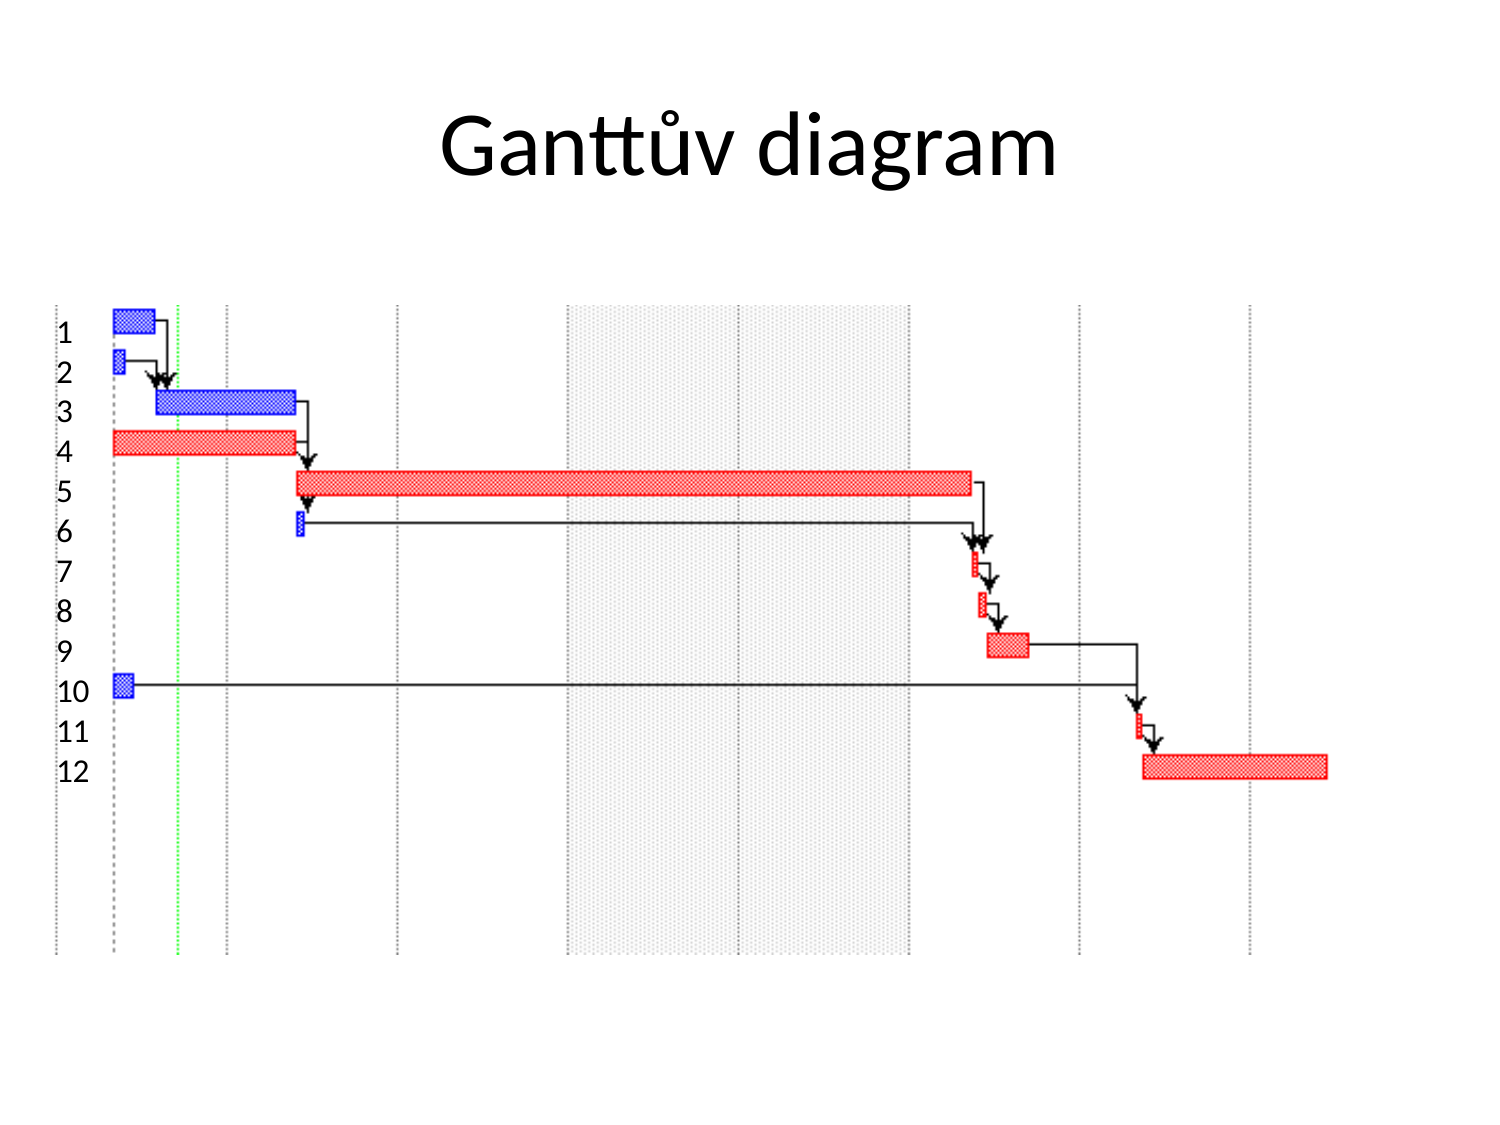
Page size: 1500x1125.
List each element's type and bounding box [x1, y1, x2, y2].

picture [41, 304, 1389, 956]
title [75, 45, 1425, 233]
